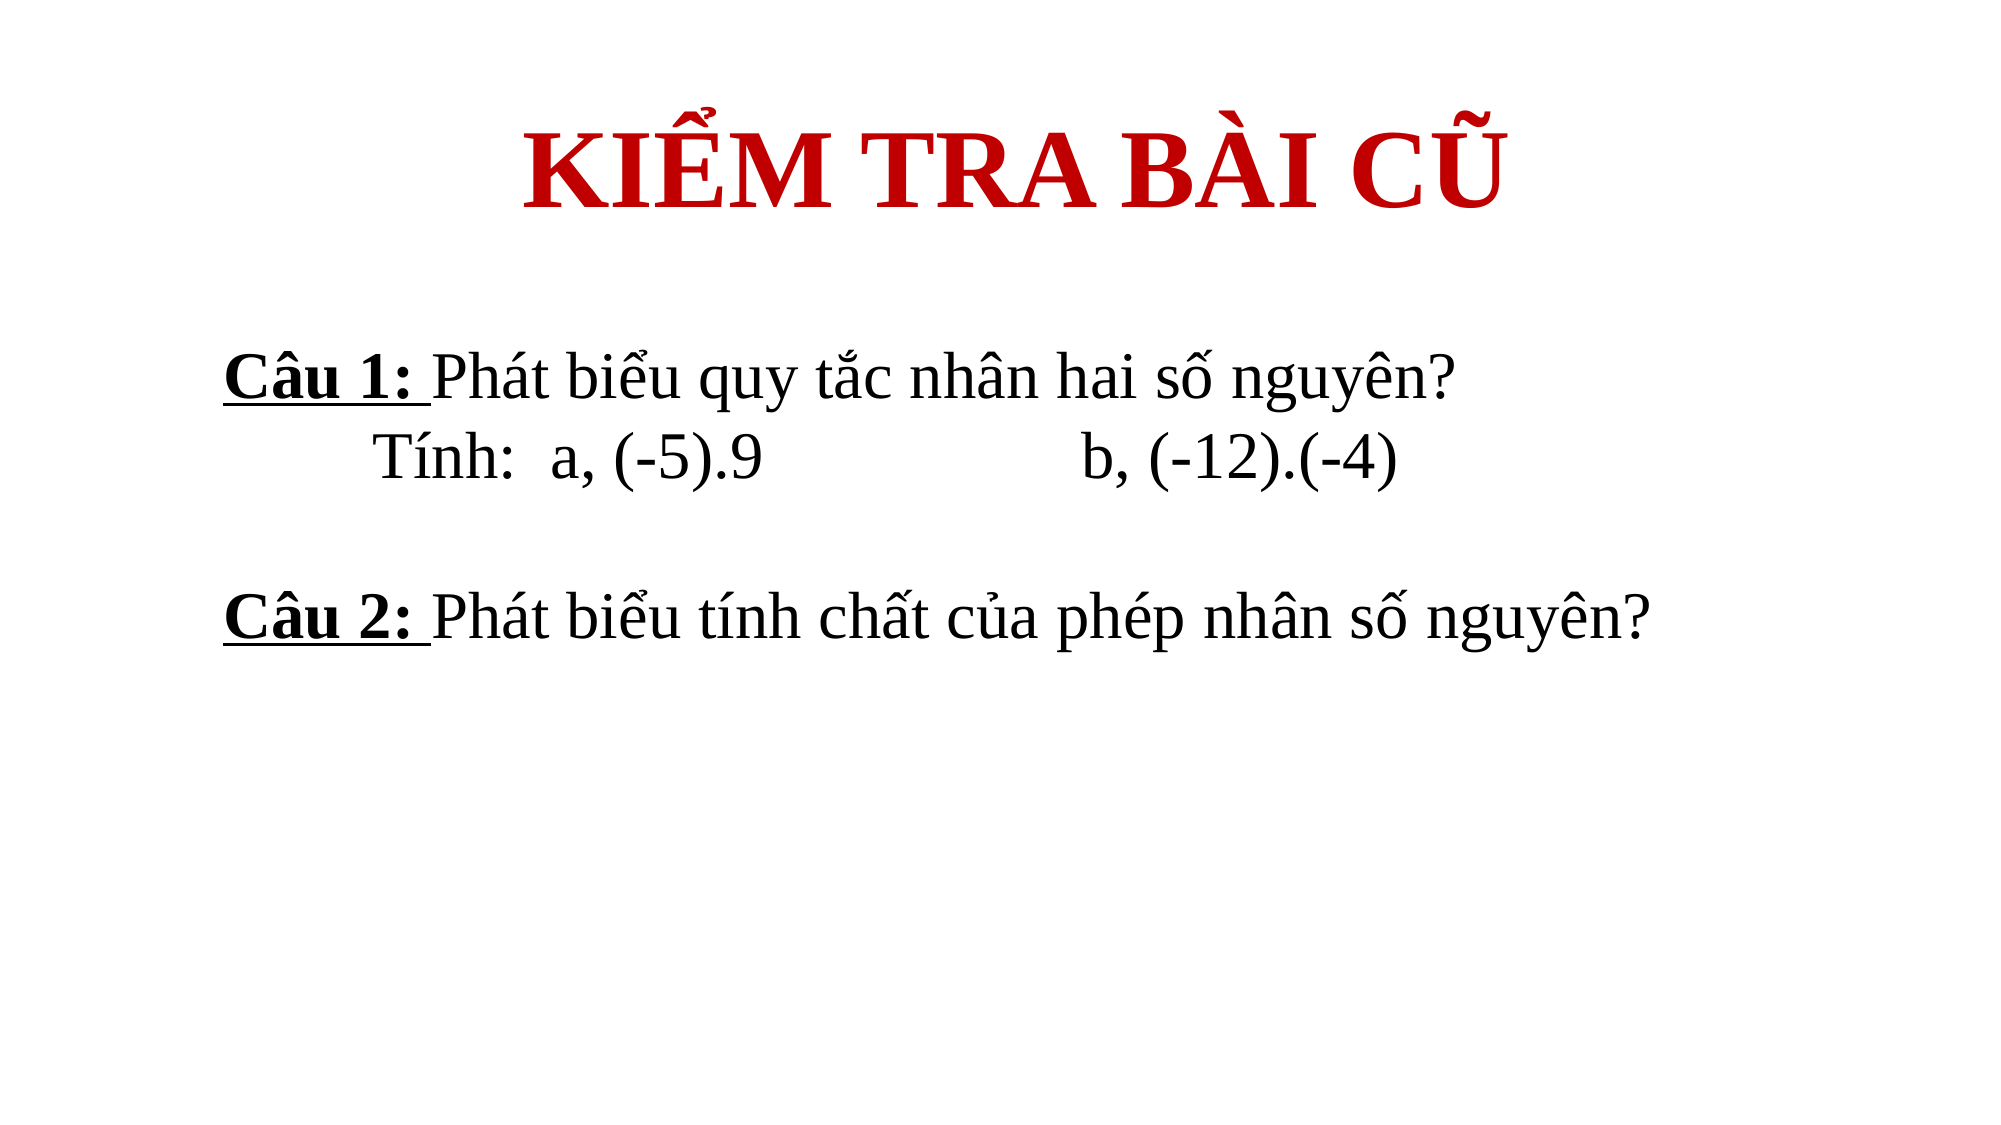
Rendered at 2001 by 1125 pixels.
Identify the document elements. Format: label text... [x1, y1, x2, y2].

list KIỂM TRA BÀI CŨ [500, 87, 1550, 180]
text_box Câu 1: Phát biểu quy tắc nhân hai số nguyên? Tính: a, (-5).9 b, (-12).(-4) Câu 2: Phát biểu tính chất của phép nhân số nguyên? [208, 324, 1804, 660]
